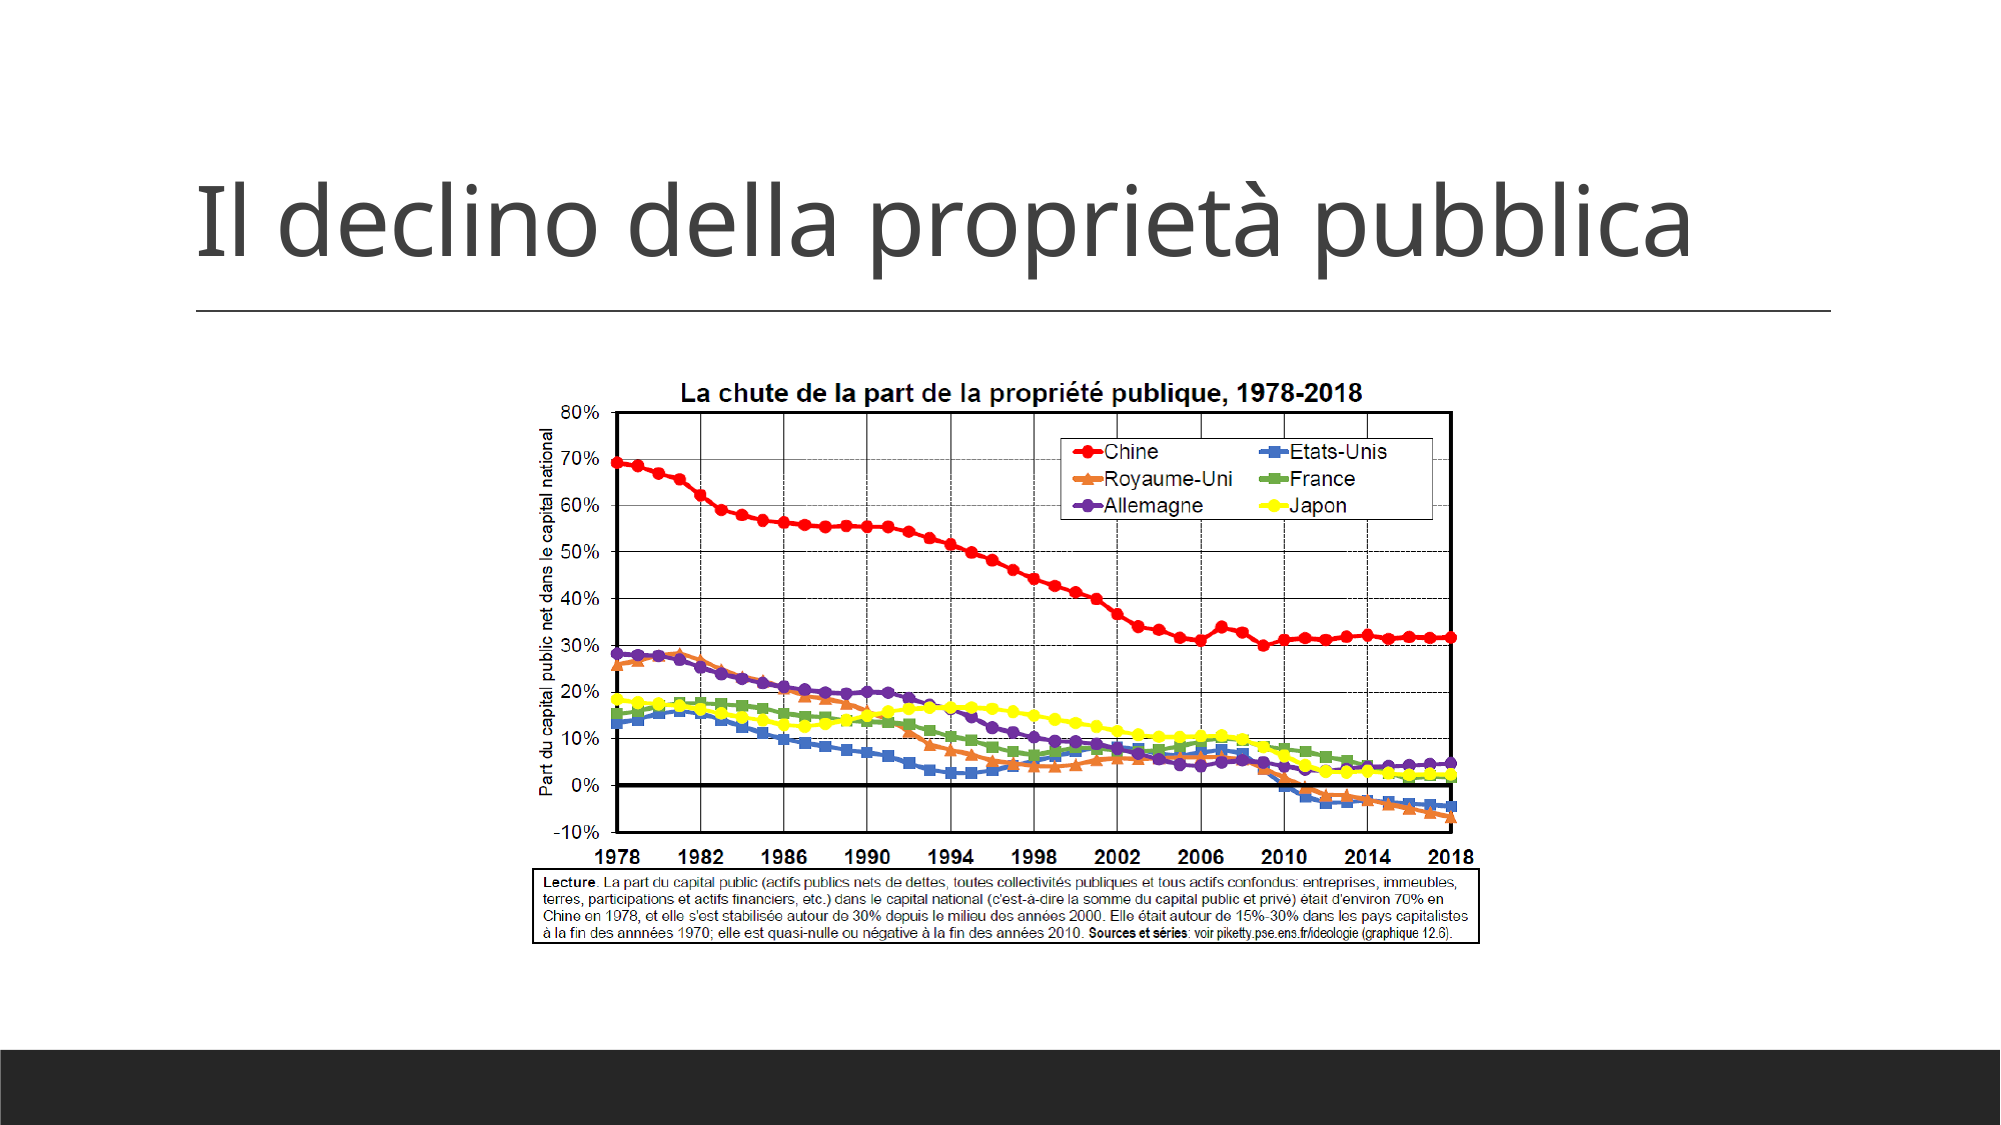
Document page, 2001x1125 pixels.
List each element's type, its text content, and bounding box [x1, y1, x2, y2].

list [501, 345, 1509, 964]
title Il declino della proprietà pubblica [180, 47, 1830, 285]
